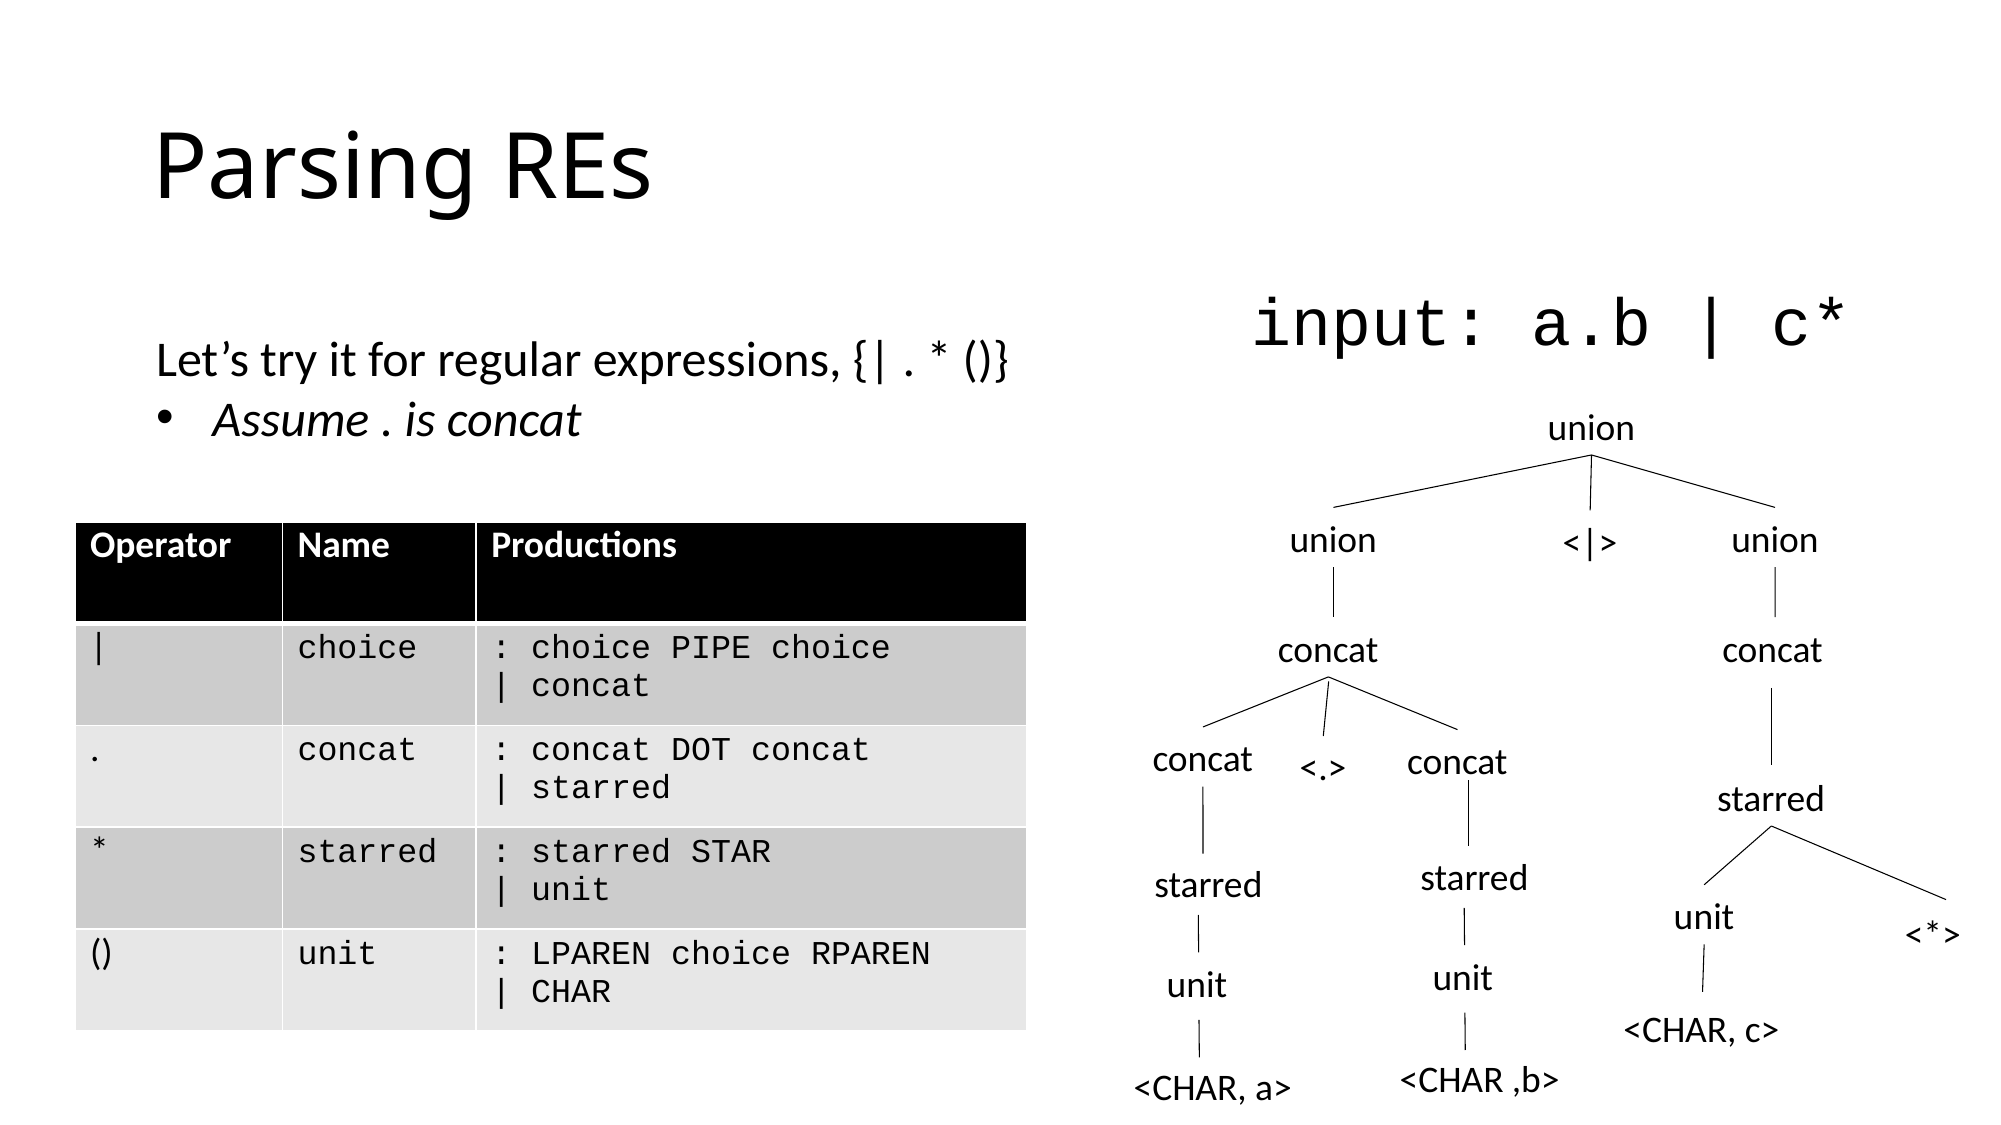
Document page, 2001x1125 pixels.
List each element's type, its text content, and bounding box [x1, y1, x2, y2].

text_box concat [1263, 617, 1394, 677]
text_box unit [1417, 945, 1508, 1006]
text_box <|> [1547, 510, 1633, 571]
table_header Operator [76, 523, 282, 621]
title Parsing REs [137, 59, 1863, 278]
text_box <.> [1284, 735, 1362, 796]
text_box union [1716, 507, 1834, 568]
table_cell * [76, 828, 282, 928]
table_cell : choice PIPE choice | concat [477, 626, 1026, 725]
text_box starred [1702, 766, 1841, 826]
text_box <CHAR, a> [1118, 1055, 1307, 1116]
text_box starred [1405, 845, 1544, 905]
table_cell starred [283, 828, 475, 928]
text_box unit [1151, 952, 1243, 1013]
table_cell unit [283, 930, 475, 1030]
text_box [1323, 681, 1329, 736]
table_cell : LPAREN choice RPAREN | CHAR [477, 930, 1026, 1030]
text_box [1333, 455, 1590, 508]
text_box starred [1139, 852, 1278, 913]
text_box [1202, 677, 1328, 727]
table_cell . [76, 726, 282, 826]
table_cell | [76, 626, 282, 725]
text_box unit [1659, 884, 1750, 945]
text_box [1591, 455, 1776, 508]
text_box concat [1137, 726, 1269, 787]
table_header Productions [477, 523, 1026, 621]
table_cell : concat DOT concat | starred [477, 726, 1026, 826]
text_box union [1532, 395, 1651, 455]
text_box concat [1392, 729, 1523, 790]
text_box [1704, 826, 1771, 885]
table_header Name [283, 523, 475, 621]
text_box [1328, 677, 1458, 730]
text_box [1771, 826, 1947, 900]
text_box concat [1707, 617, 1848, 677]
text_box <CHAR, c> [1608, 997, 1795, 1058]
table_cell () [76, 930, 282, 1030]
text_box union [1274, 507, 1393, 568]
table_cell : starred STAR | unit [477, 828, 1026, 928]
text_box Let’s try it for regular expressions, {| . * ()} Assume . is concat [141, 319, 1025, 455]
text_box <*> [1890, 902, 1977, 963]
text_box <CHAR ,b> [1384, 1048, 1575, 1108]
table_cell choice [283, 626, 475, 725]
text_box input: a.b | c* [1236, 271, 1867, 367]
table_cell concat [283, 726, 475, 826]
